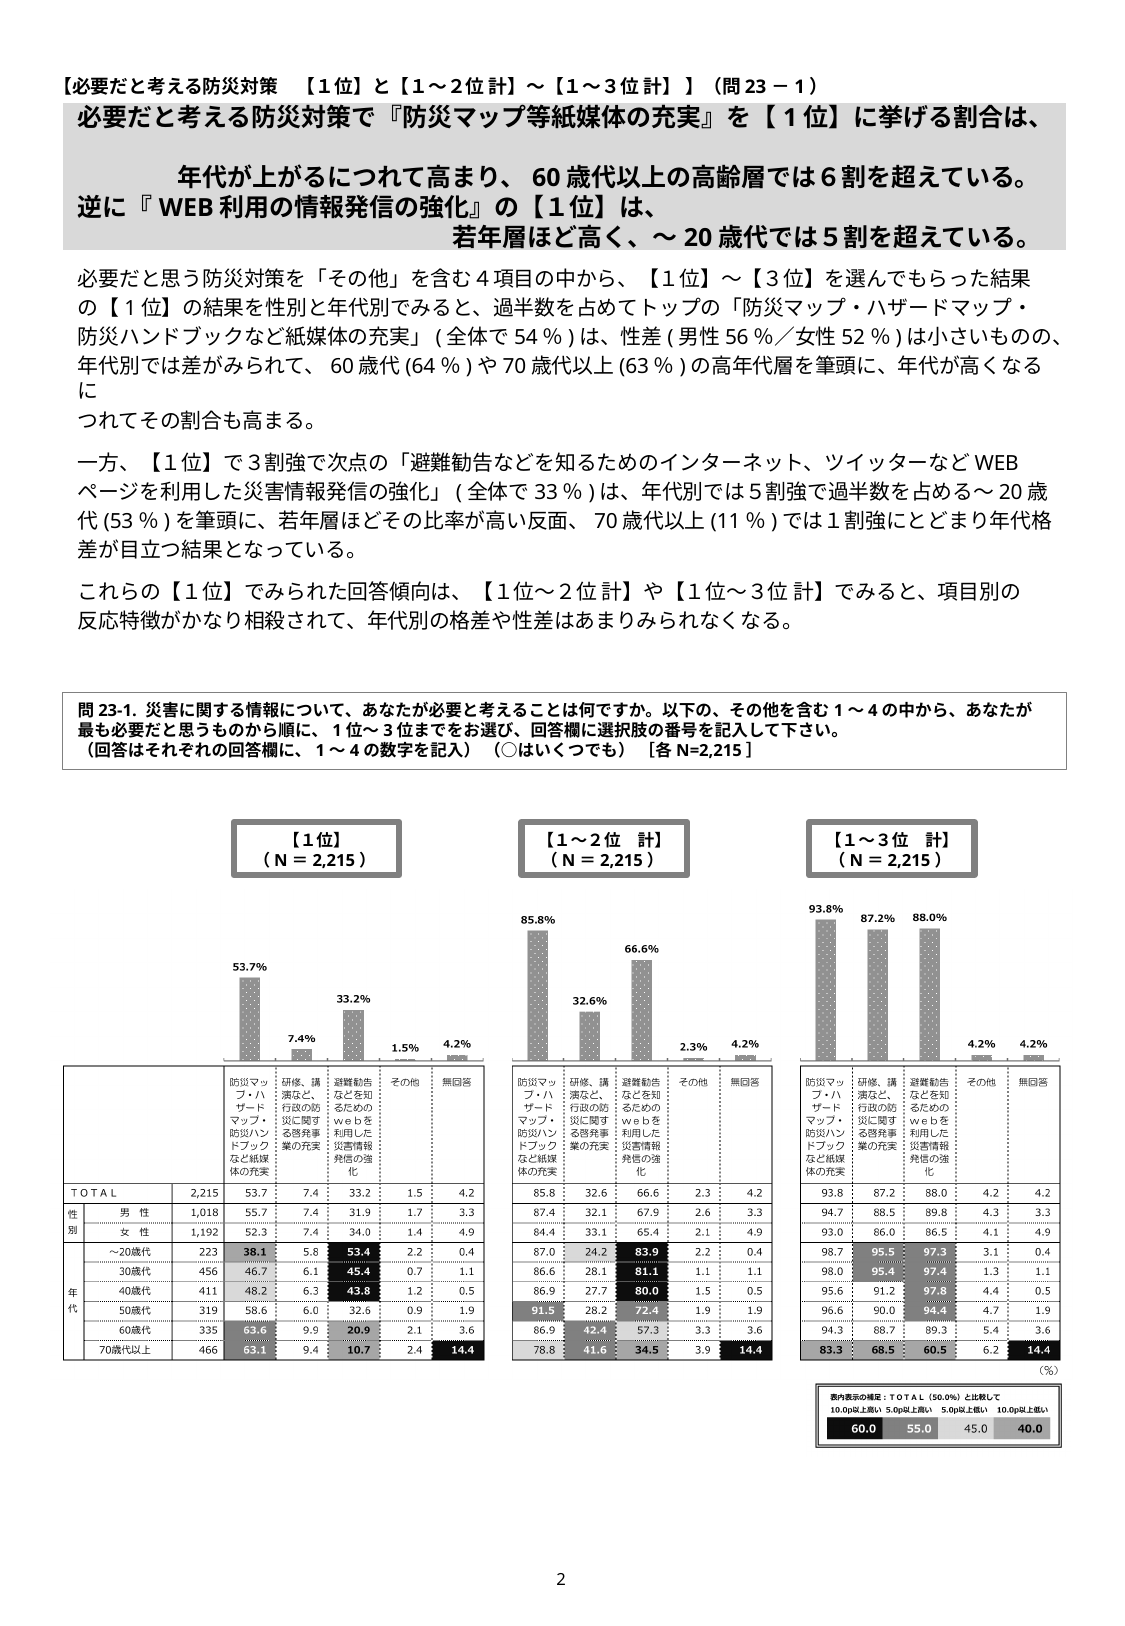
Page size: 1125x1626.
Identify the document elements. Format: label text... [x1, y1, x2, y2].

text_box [49, 821, 1073, 1380]
text_box 【必要だと考える防災対策 【１位】と【１～２位 計】～【１～３位 計】 】（問23－1） [38, 65, 924, 107]
slide_number 1 [429, 1536, 693, 1624]
title 必要だと考える防災対策で『防災マップ等紙媒体の充実』を【1位】に挙げる割合は、 年代が上がるにつれて高まり、60歳代以上の高齢層では６割を超えている。 逆に『WEB利用の情報発信の強化』の【１位】は、 若年層ほど高く、～20歳代では５割を超えている。 [62, 102, 1067, 251]
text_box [806, 1388, 1071, 1457]
text_box 問23-1. 災害に関する情報について、あなたが必要と考えることは何ですか。以下の、その他を含む1～4の中から、あなたが 最も必要だと思うものから順に、1位～3位までをお選び、回答欄に選択肢の番号を記入して下さい。 （回答はそれぞれの回答欄に、1～4の数字を記入） （○はいくつでも） ［各N=2,215］ [62, 692, 1067, 770]
subtitle 必要だと思う防災対策を「その他」を含む４項目の中から、【１位】～【３位】を選んでもらった結果 の【1位】の結果を性別と年代別でみると、過半数を占めてトップの「防災マップ・ハザードマップ・ 防災ハンドブックなど紙媒体の充実」(全体で54％)は、性差(男性56％／女性52％)は小さいものの、 年代別では差がみられて、60歳代(64％)や70歳代以上(63％)の高年代層を筆頭に、年代が高くなるに つれてその割合も高まる。 一方、【１位】で３割強で次点の「避難勧告などを知るためのインターネット、ツイッターなどWEB ページを利用した災害情報発信の強化」(全体で33％)は、年代別では５割強で過半数を占める～20歳 代(53％)を筆頭に、若年層ほどその比率が高い反面、70歳代以上(11％)では１割強にとどまり年代格 差が目立つ結果となっている。 これらの【１位】でみられた回答傾向は、【１位～２位 計】や【１位～３位 計】でみると、項目別の 反応特徴がかなり相殺されて、年代別の格差や性差はあまりみられなくなる。 [62, 258, 1073, 624]
